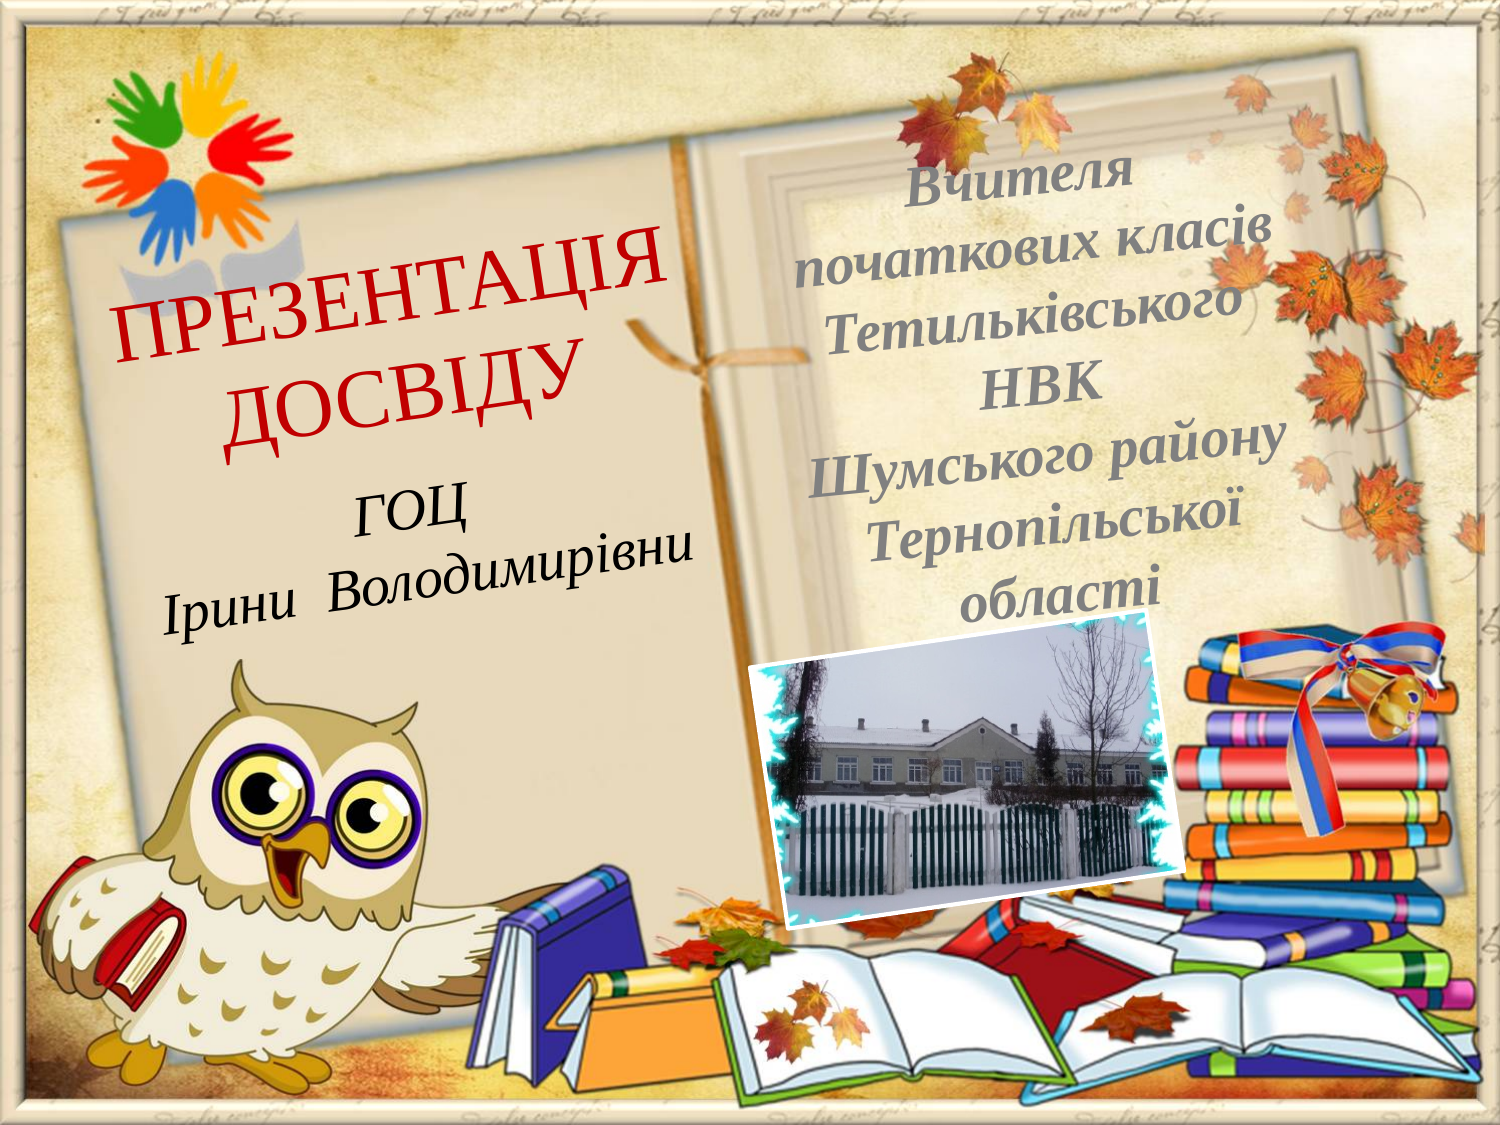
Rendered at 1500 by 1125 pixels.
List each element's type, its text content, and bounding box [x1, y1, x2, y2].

picture [0, 0, 1500, 1125]
subtitle ГОЦ Ірини Володимирівни [127, 449, 727, 695]
text_box [747, 607, 1187, 931]
text_box Вчителя початкових класів Тетильківського НВК Шумського району Тернопільської області [732, 101, 1347, 660]
text_box ПРЕЗЕНТАЦІЯ ДОСВІДУ [64, 137, 726, 539]
